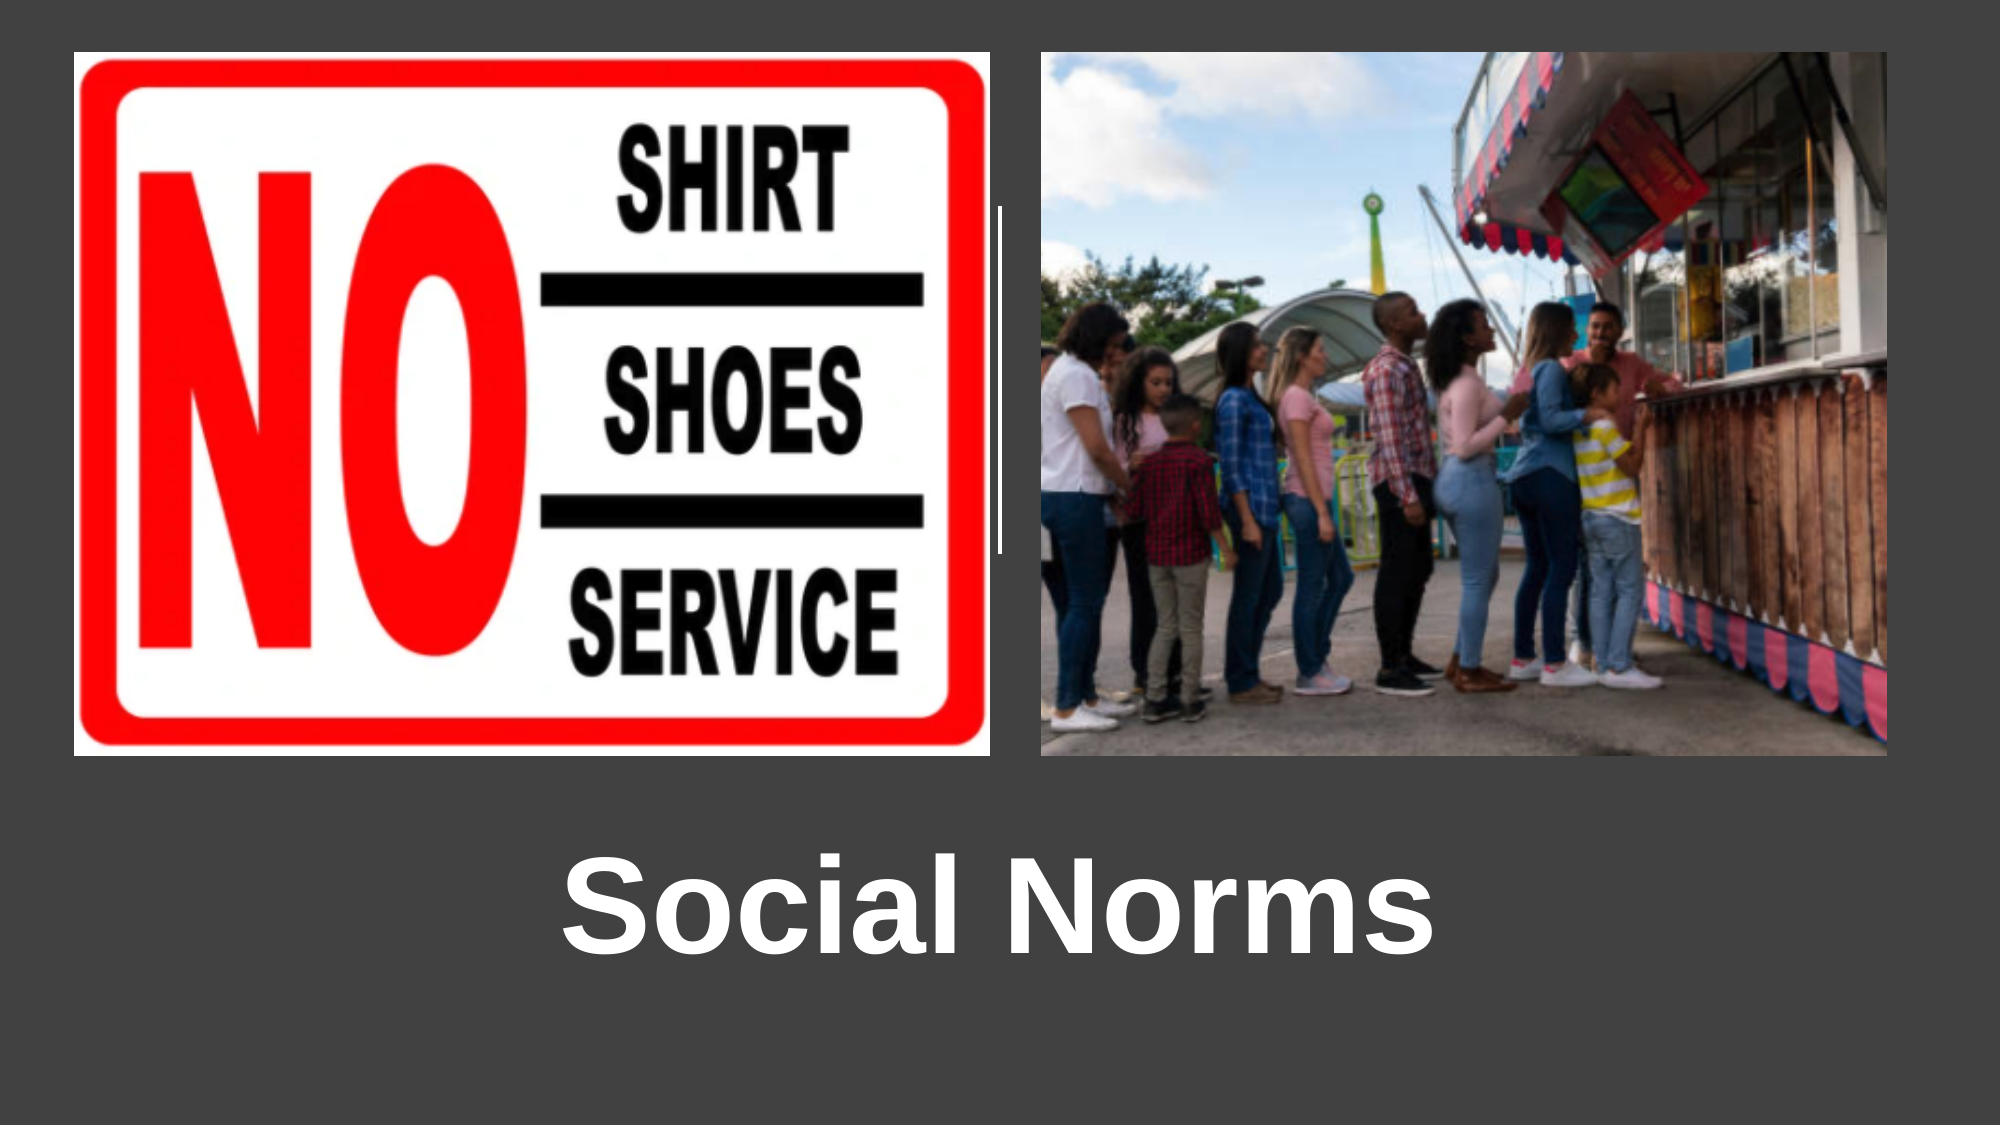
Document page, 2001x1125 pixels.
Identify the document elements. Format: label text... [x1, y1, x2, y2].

picture [1041, 52, 1887, 757]
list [74, 52, 991, 757]
title Social Norms [115, 792, 1882, 991]
